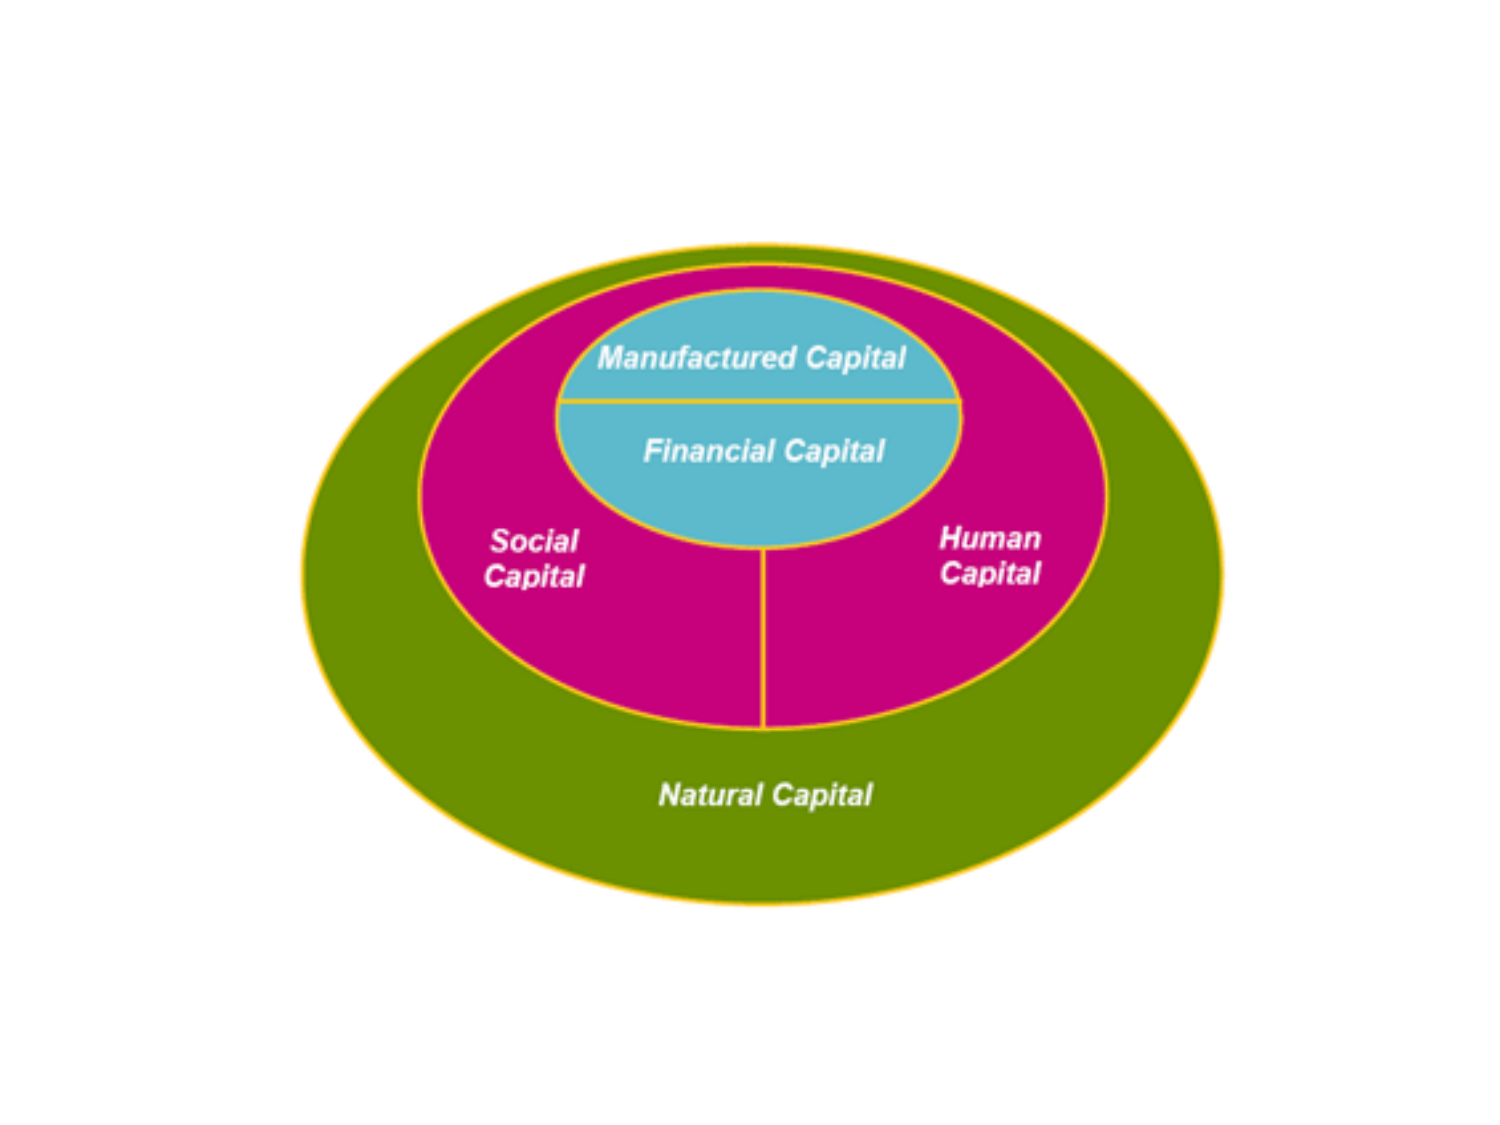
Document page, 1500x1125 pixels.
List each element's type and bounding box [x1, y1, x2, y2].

picture [274, 224, 1244, 947]
